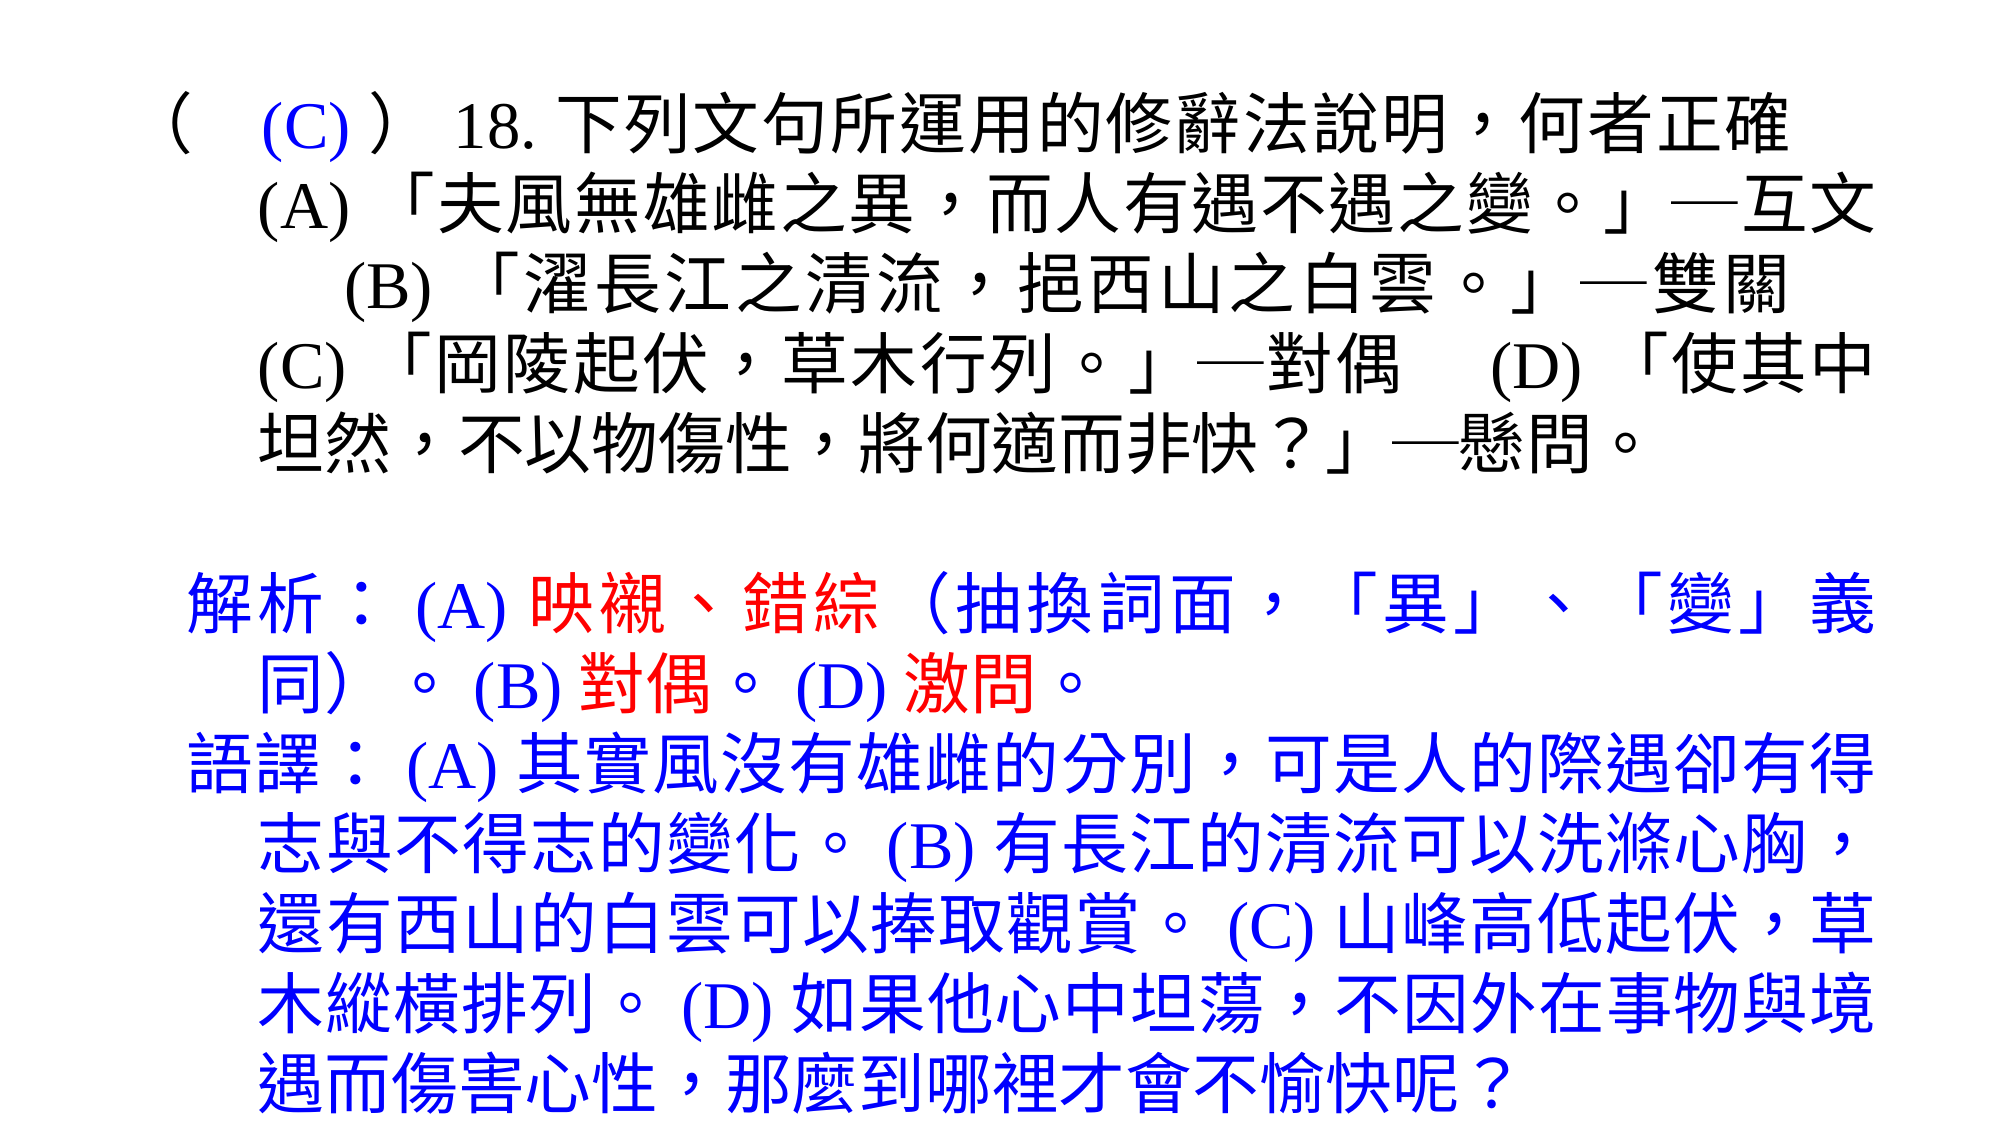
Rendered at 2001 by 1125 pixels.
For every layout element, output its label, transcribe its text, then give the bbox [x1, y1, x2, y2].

text_box （ (C)）18.下列文句所運用的修辭法說明，何者正確 (A)「夫風無雄雌之異，而人有遇不遇之變。」─互文 (B)「濯長江之清流，挹西山之白雲。」─雙關 (C)「岡陵起伏，草木行列。」─對偶 (D)「使其中坦然，不以物傷性，將何適而非快？」─懸問。 解析：(A)映襯、錯綜（抽換詞面，「異」、「變」義同）。(B)對偶。(D)激問。 語譯：(A)其實風沒有雄雌的分別，可是人的際遇卻有得志與不得志的變化。(B)有長江的清流可以洗滌心胸，還有西山的白雲可以捧取觀賞。(C)山峰高低起伏，草木縱橫排列。(D)如果他心中坦蕩，不因外在事物與境遇而傷害心性，那麼到哪裡才會不愉快呢？ [111, 74, 1892, 1125]
